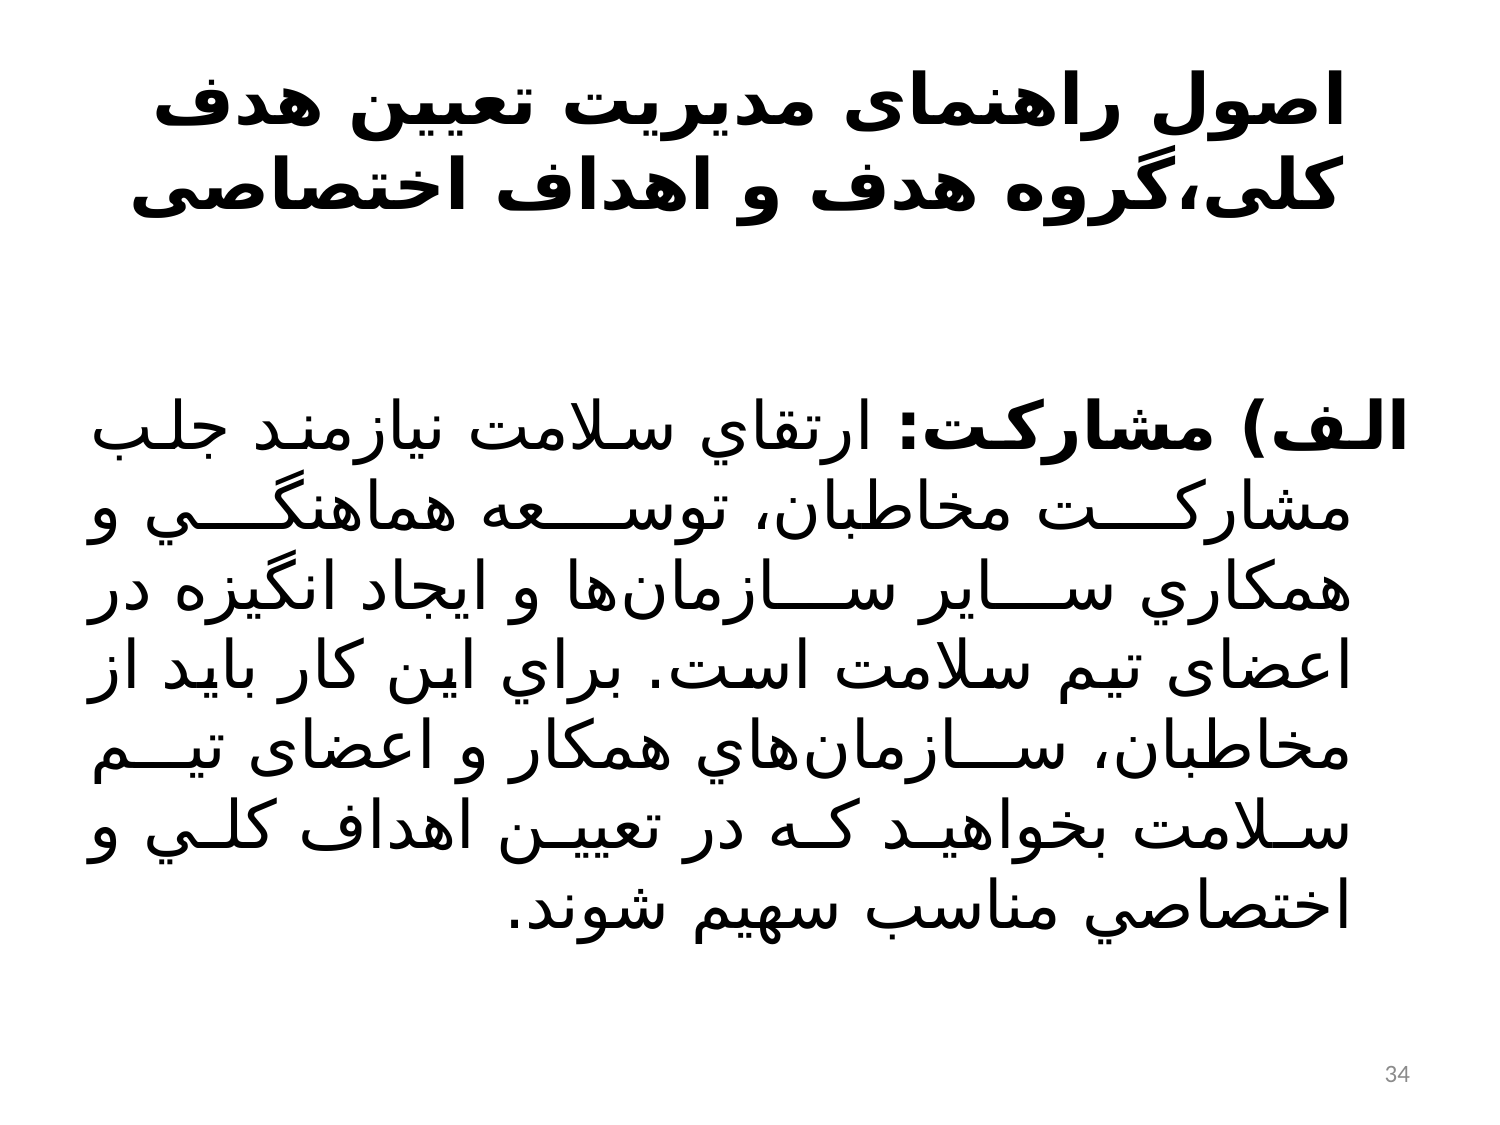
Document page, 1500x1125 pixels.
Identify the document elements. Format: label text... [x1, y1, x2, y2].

list الف) مشارکت: ارتقاي سلامت نيازمند جلب مشاركت مخاطبان، توسعه هماهنگي و همكاري ساير سازمان‌ها و ايجاد انگيزه در اعضای تیم سلامت است. براي اين كار بايد از مخاطبان، سازمان‌هاي همكار و اعضای تیم سلامت بخواهيد كه در تعيين اهداف كلي و اختصاصي مناسب سهيم شوند. [75, 375, 1425, 1005]
slide_number 34 [1074, 1042, 1425, 1103]
title اصول راهنمای مدیریت تعیین هدف کلی،گروه هدف و اهداف اختصاصی [75, 45, 1425, 233]
